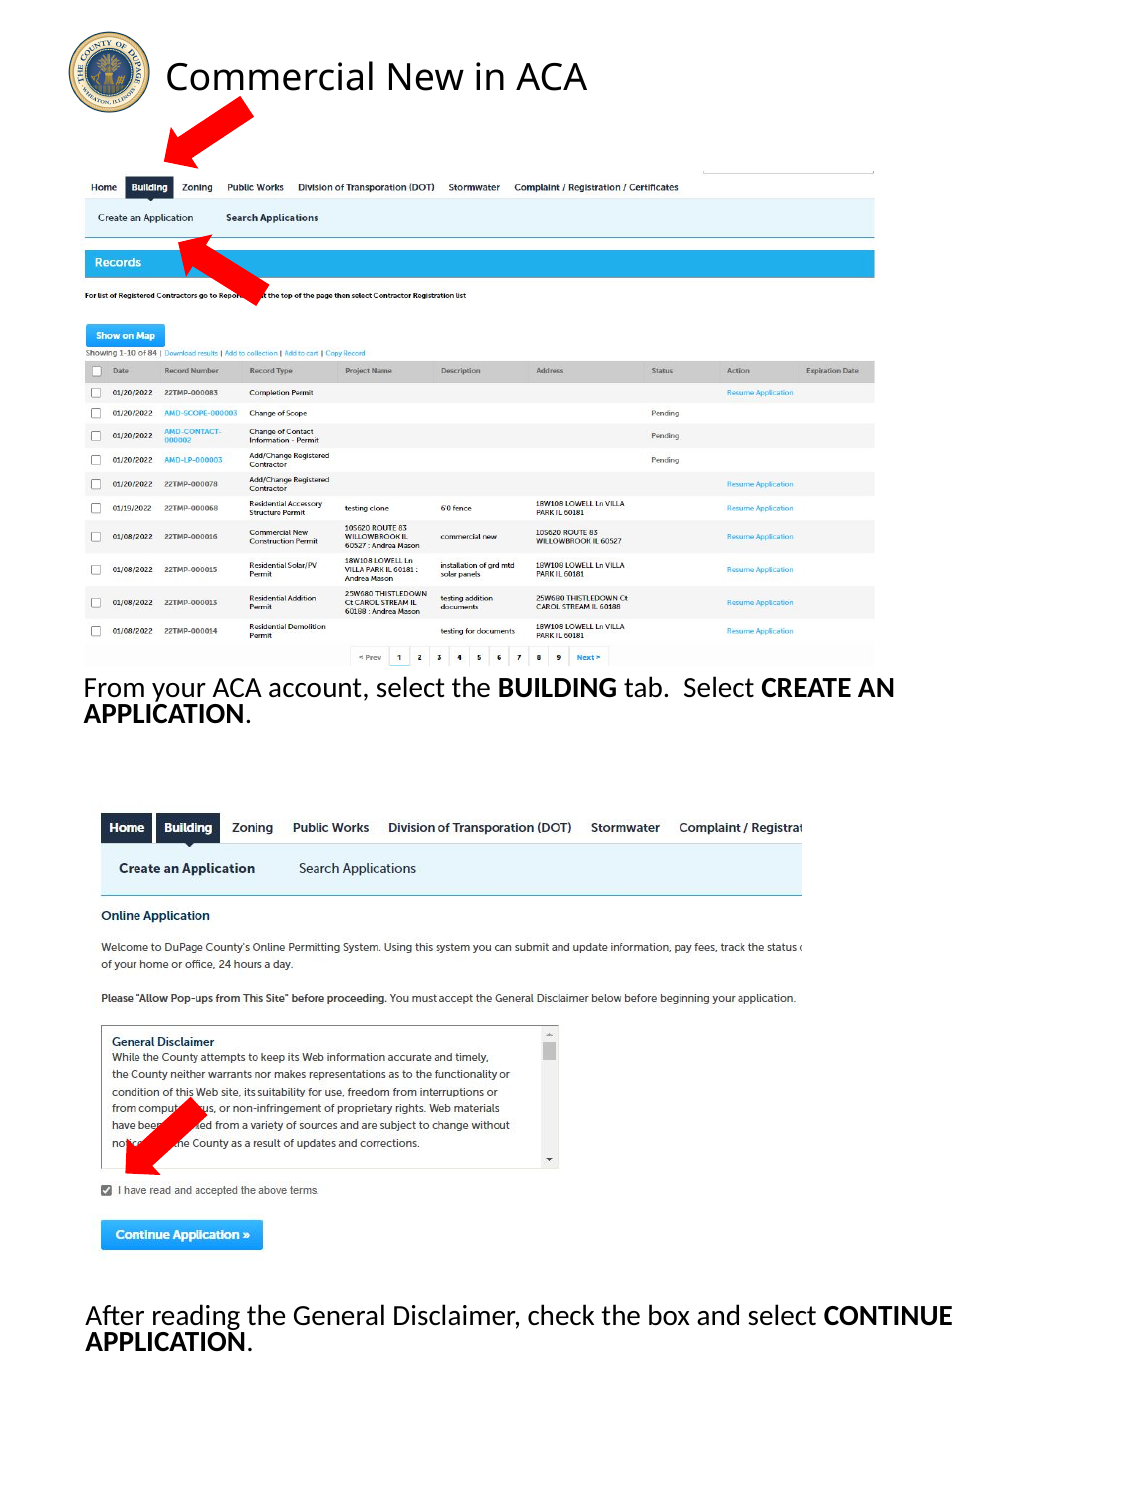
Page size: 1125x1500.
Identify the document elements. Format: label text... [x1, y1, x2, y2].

list From your ACA account, select the BUILDING tab. Select CREATE AN APPLICATION. [68, 668, 1063, 800]
picture [68, 31, 150, 113]
text_box [162, 94, 256, 171]
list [75, 787, 802, 1282]
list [68, 171, 888, 666]
list After reading the General Disclaimer, check the box and select CONTINUE APPLICATION. [70, 1296, 1065, 1429]
